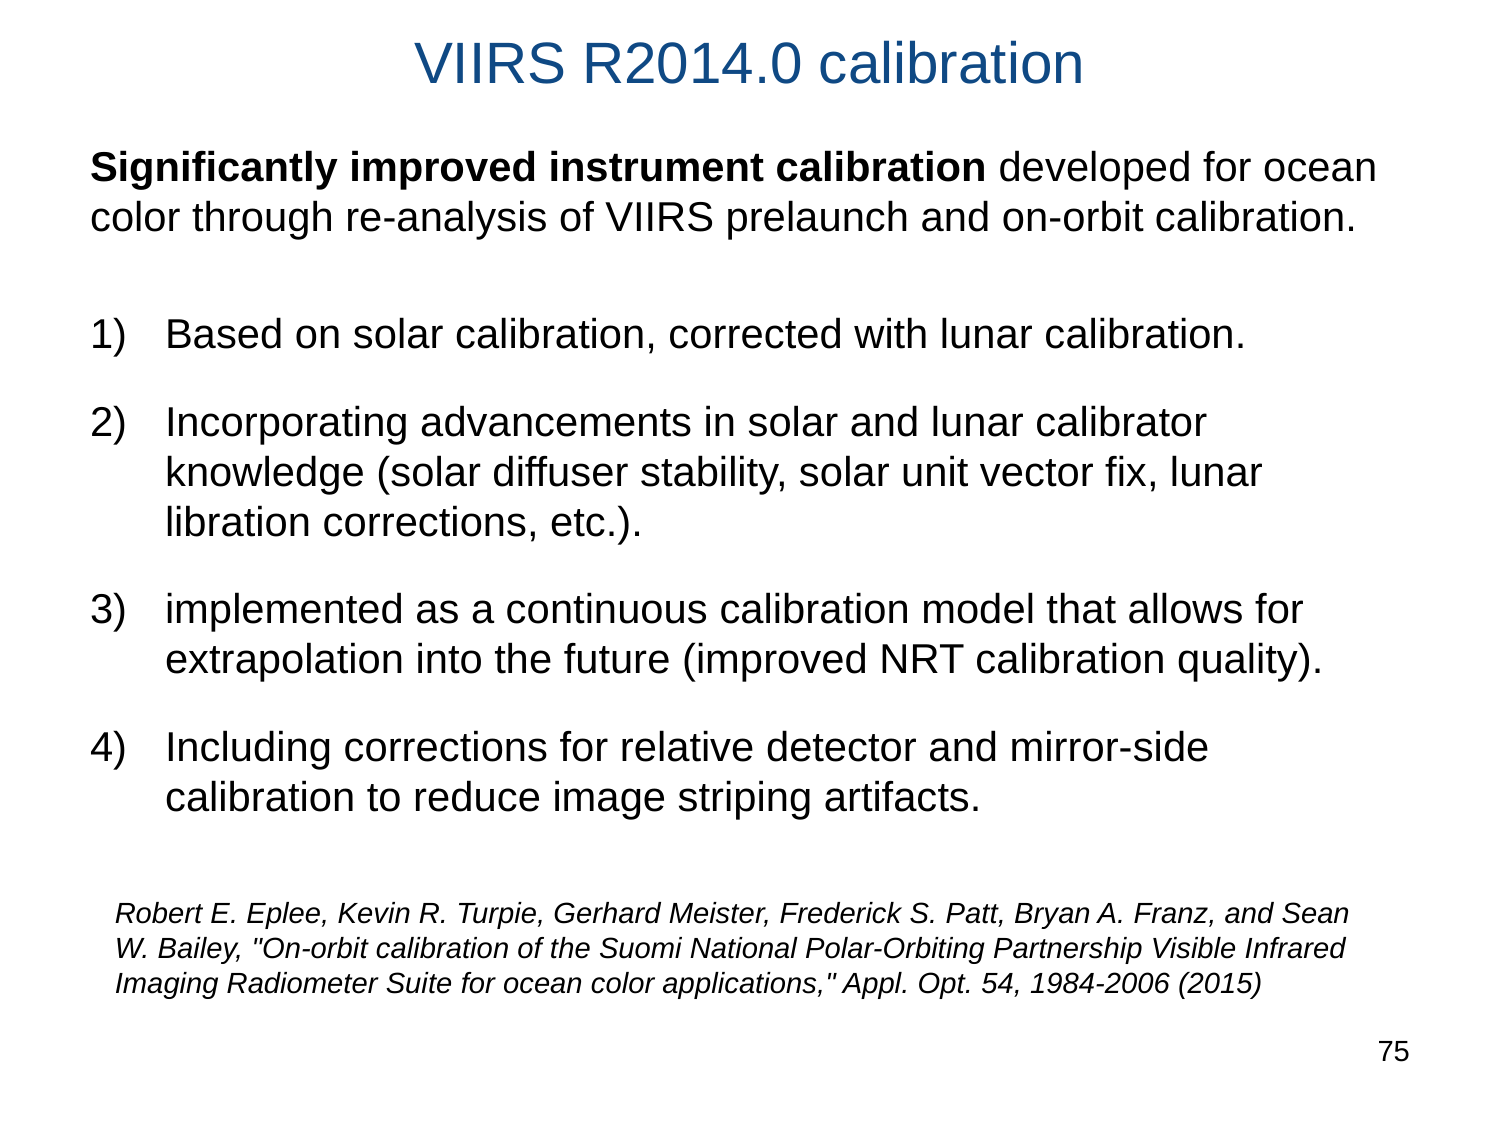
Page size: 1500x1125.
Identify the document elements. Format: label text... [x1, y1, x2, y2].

slide_number 75 [1074, 1024, 1426, 1103]
list Significantly improved instrument calibration developed for ocean color through re-analysis of VIIRS prelaunch and on-orbit calibration. Based on solar calibration, corrected with lunar calibration. Incorporating advancements in solar and lunar calibrator knowledge (solar diffuser stability, solar unit vector fix, lunar libration corrections, etc.). implemented as a continuous calibration model that allows for extrapolation into the future (improved NRT calibration quality). Including corrections for relative detector and mirror-side calibration to reduce image striping artifacts. [74, 132, 1426, 976]
text_box Robert E. Eplee, Kevin R. Turpie, Gerhard Meister, Frederick S. Patt, Bryan A. Franz, and Sean W. Bailey, "On-orbit calibration of the Suomi National Polar-Orbiting Partnership Visible Infrared Imaging Radiometer Suite for ocean color applications," Appl. Opt. 54, 1984-2006 (2015) [99, 887, 1400, 1008]
title VIIRS R2014.0 calibration [74, 7, 1426, 113]
